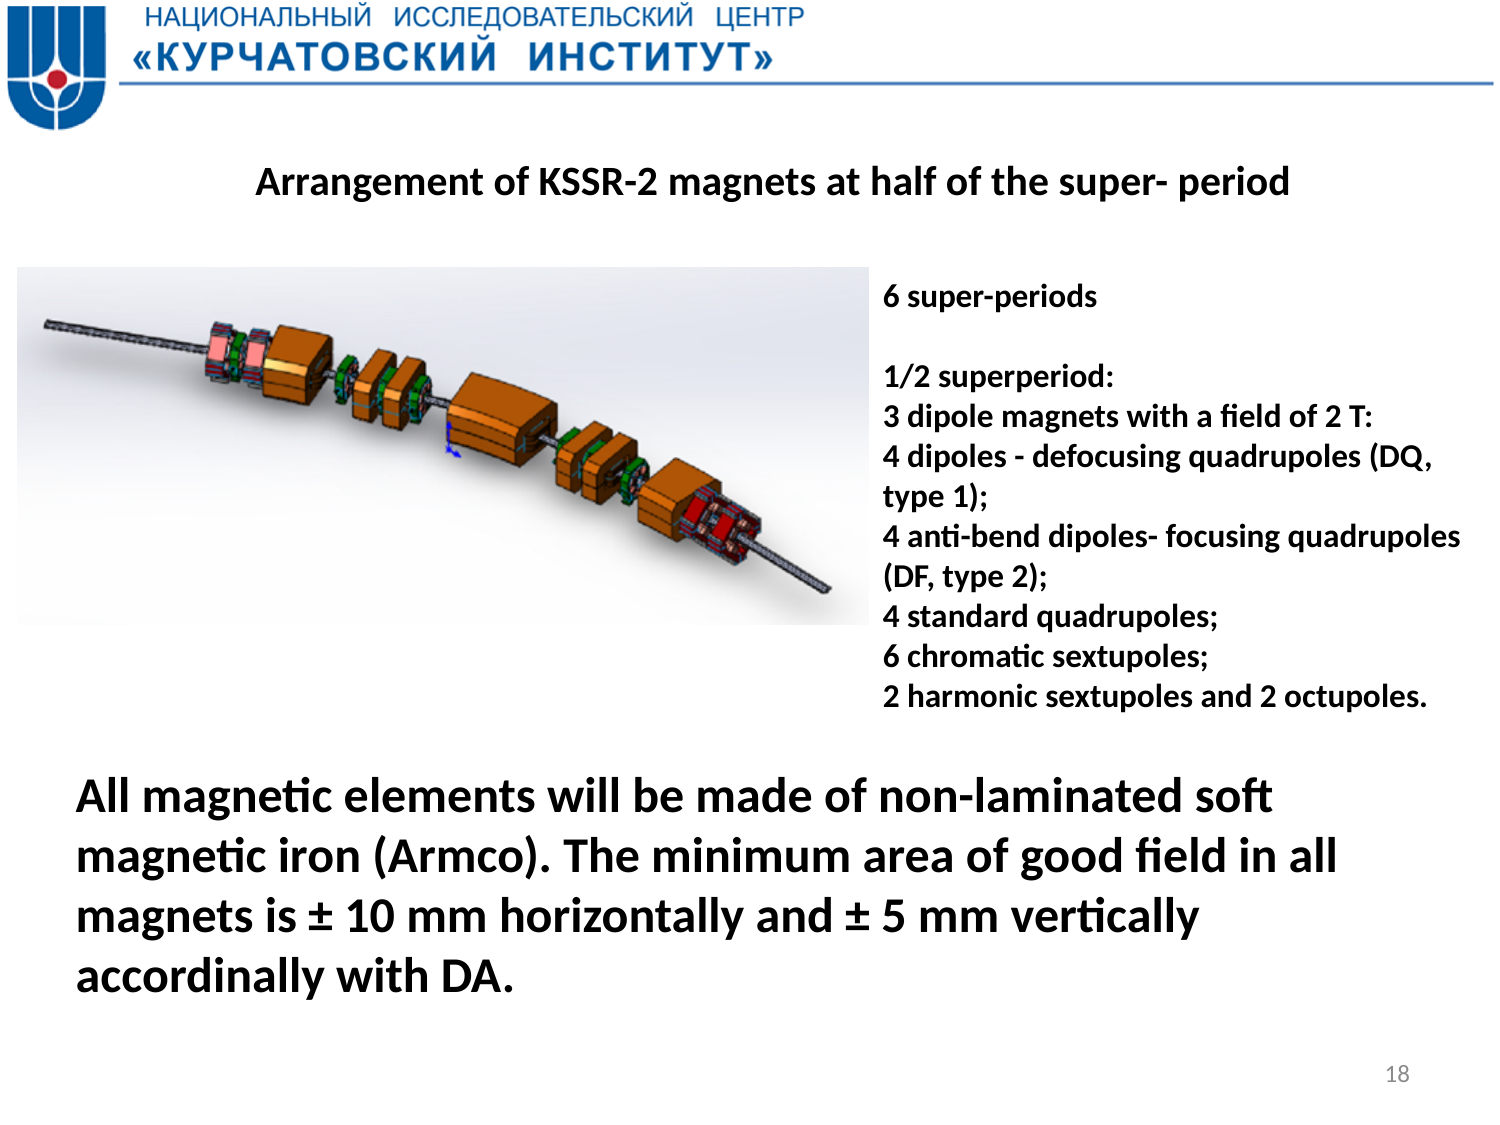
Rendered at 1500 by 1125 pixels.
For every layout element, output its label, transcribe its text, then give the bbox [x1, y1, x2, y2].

slide_number 18 [1074, 1060, 1425, 1103]
text_box 6 super-periods 1/2 superperiod: 3 dipole magnets with a field of 2 T: 4 dipoles - defocusing quadrupoles (DQ, type 1); 4 anti-bend dipoles- focusing quadrupoles (DF, type 2); 4 standard quadrupoles; 6 chromatic sextupoles; 2 harmonic sextupoles and 2 octupoles. [868, 267, 1483, 721]
picture [1, 0, 1500, 138]
text_box All magnetic elements will be made of non-laminated soft magnetic iron (Armco). The minimum area of ​​good field in all magnets is ± 10 mm horizontally and ± 5 mm vertically accordinally with DA. [60, 719, 1443, 1060]
title Arrangement of KSSR-2 magnets at half of the super- period [230, 145, 1317, 231]
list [17, 266, 869, 626]
